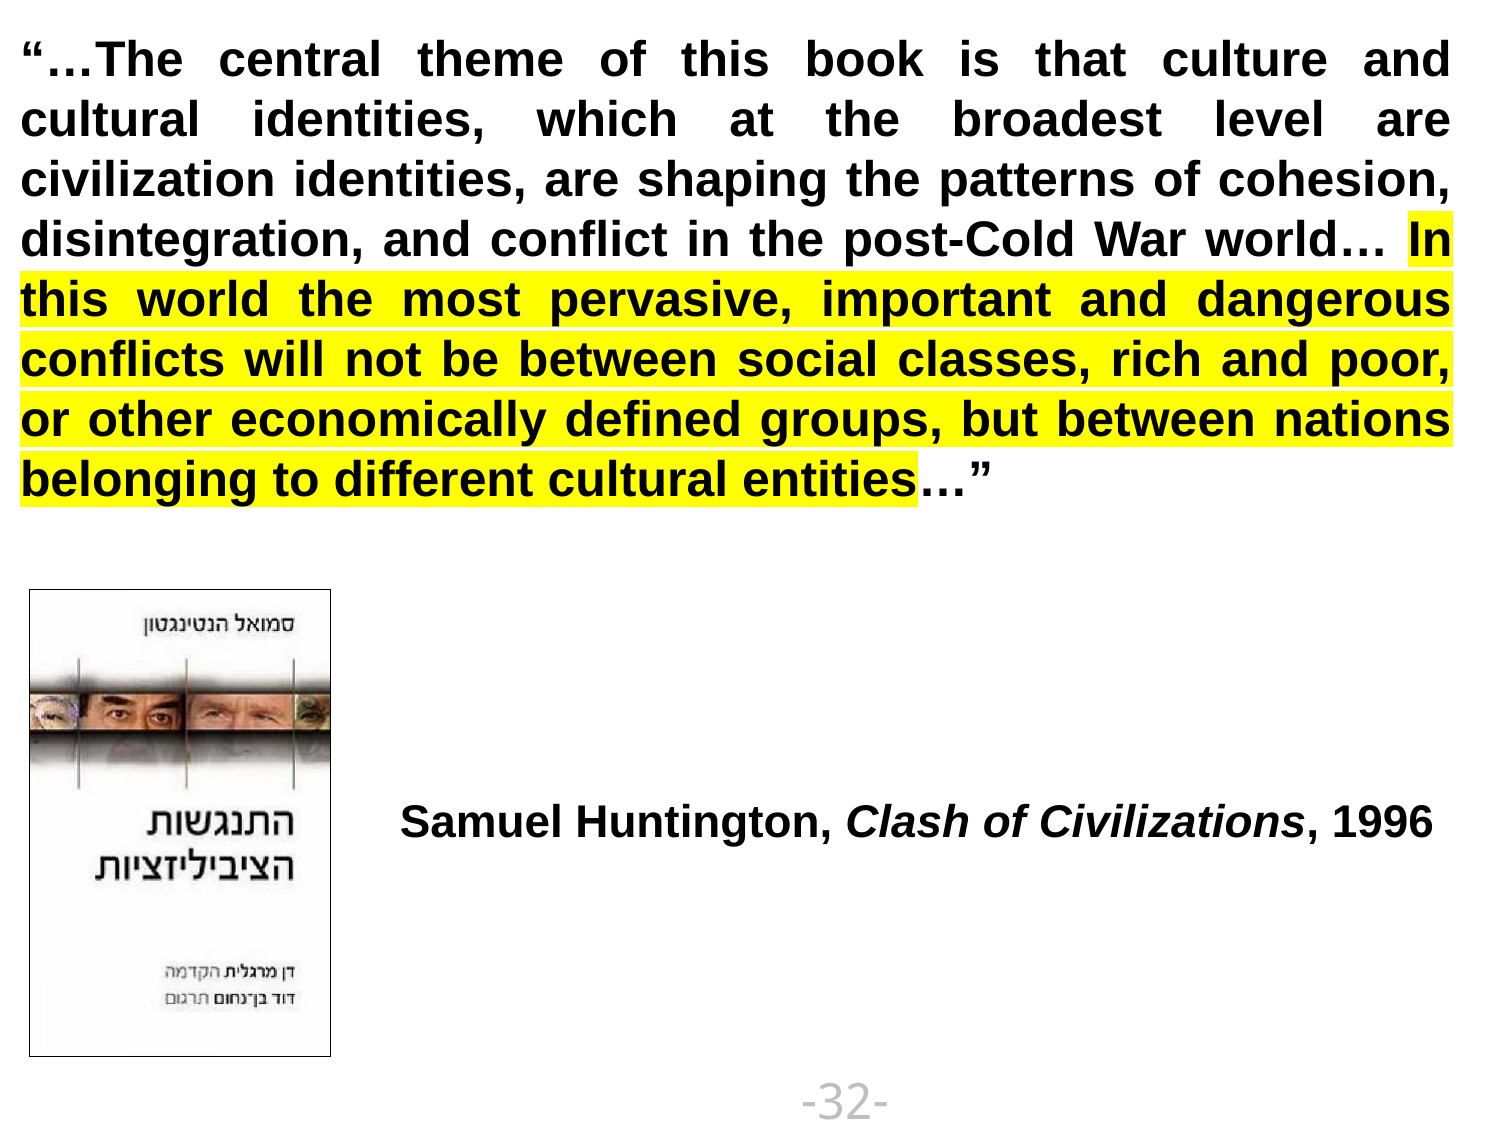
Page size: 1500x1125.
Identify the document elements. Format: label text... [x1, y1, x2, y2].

text_box “…The central theme of this book is that culture and cultural identities, which at the broadest level are civilization identities, are shaping the patterns of cohesion, disintegration, and conflict in the post-Cold War world… In this world the most pervasive, important and dangerous conflicts will not be between social classes, rich and poor, or other economically defined groups, but between nations belonging to different cultural entities…” [5, 18, 1468, 514]
picture [29, 589, 332, 1057]
text_box Samuel Huntington, Clash of Civilizations, 1996 [385, 783, 1500, 854]
